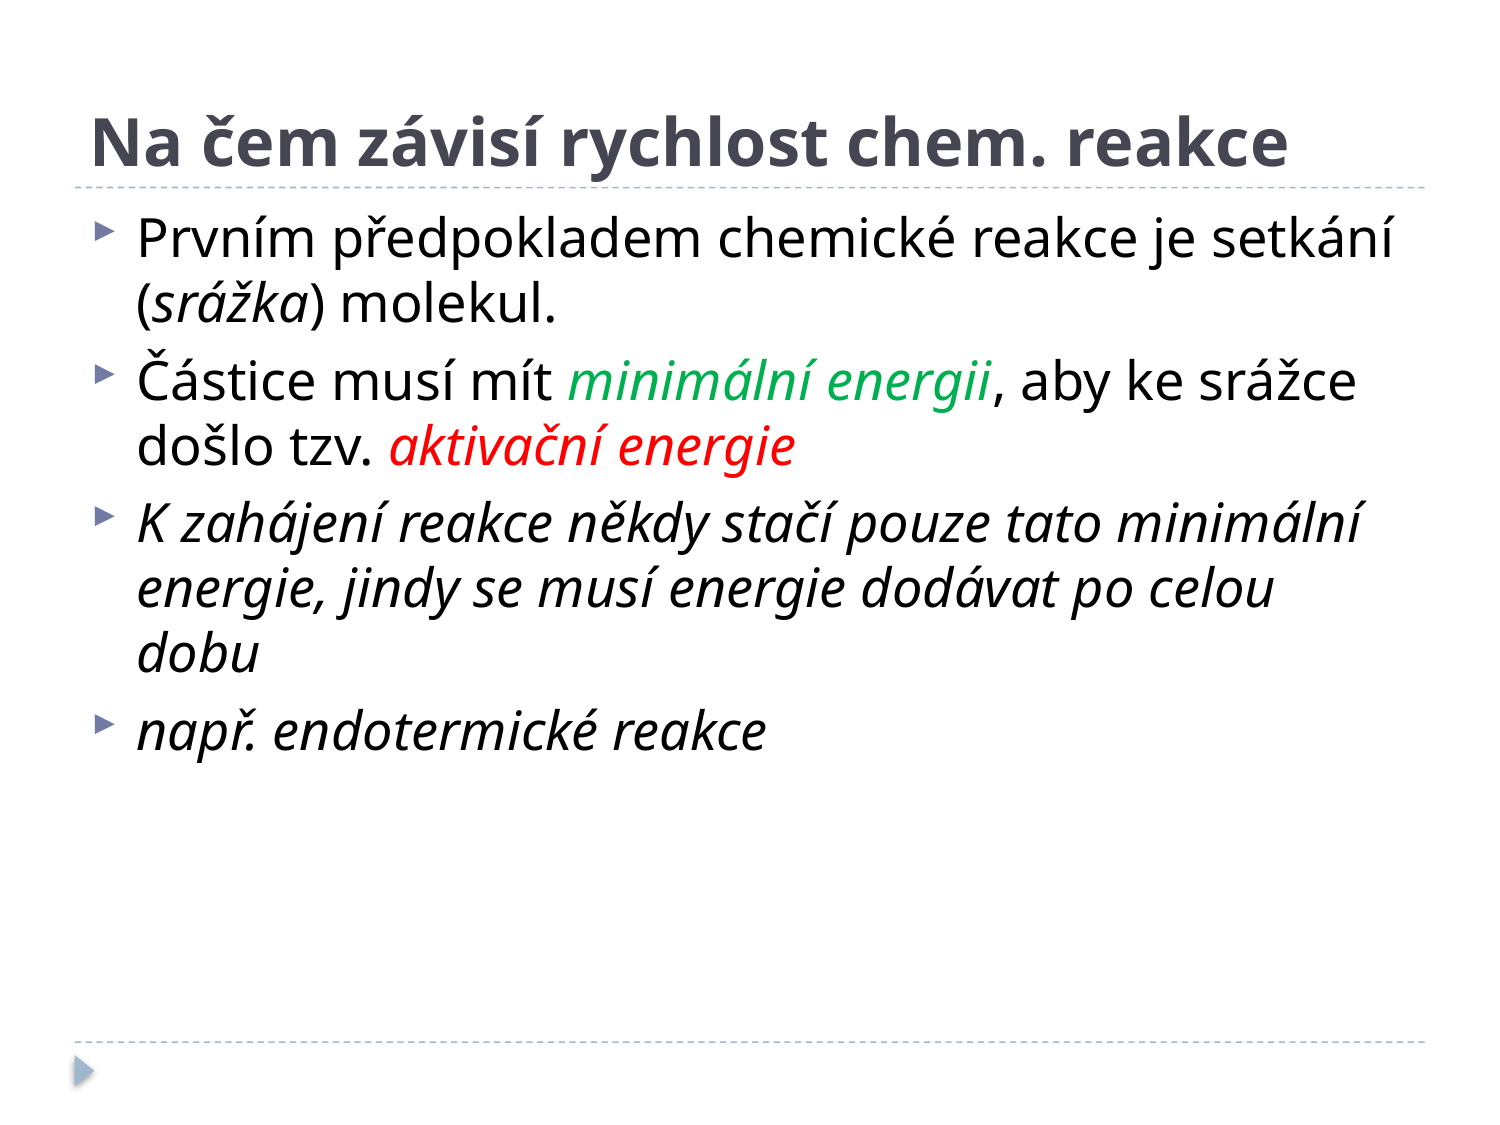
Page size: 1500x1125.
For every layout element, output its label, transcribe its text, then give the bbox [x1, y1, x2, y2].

list Prvním předpokladem chemické reakce je setkání (srážka) molekul. Částice musí mít minimální energii, aby ke srážce došlo tzv. aktivační energie K zahájení reakce někdy stačí pouze tato minimální energie, jindy se musí energie dodávat po celou dobu např. endotermické reakce [76, 196, 1427, 1007]
title Na čem závisí rychlost chem. reakce [75, 24, 1425, 188]
